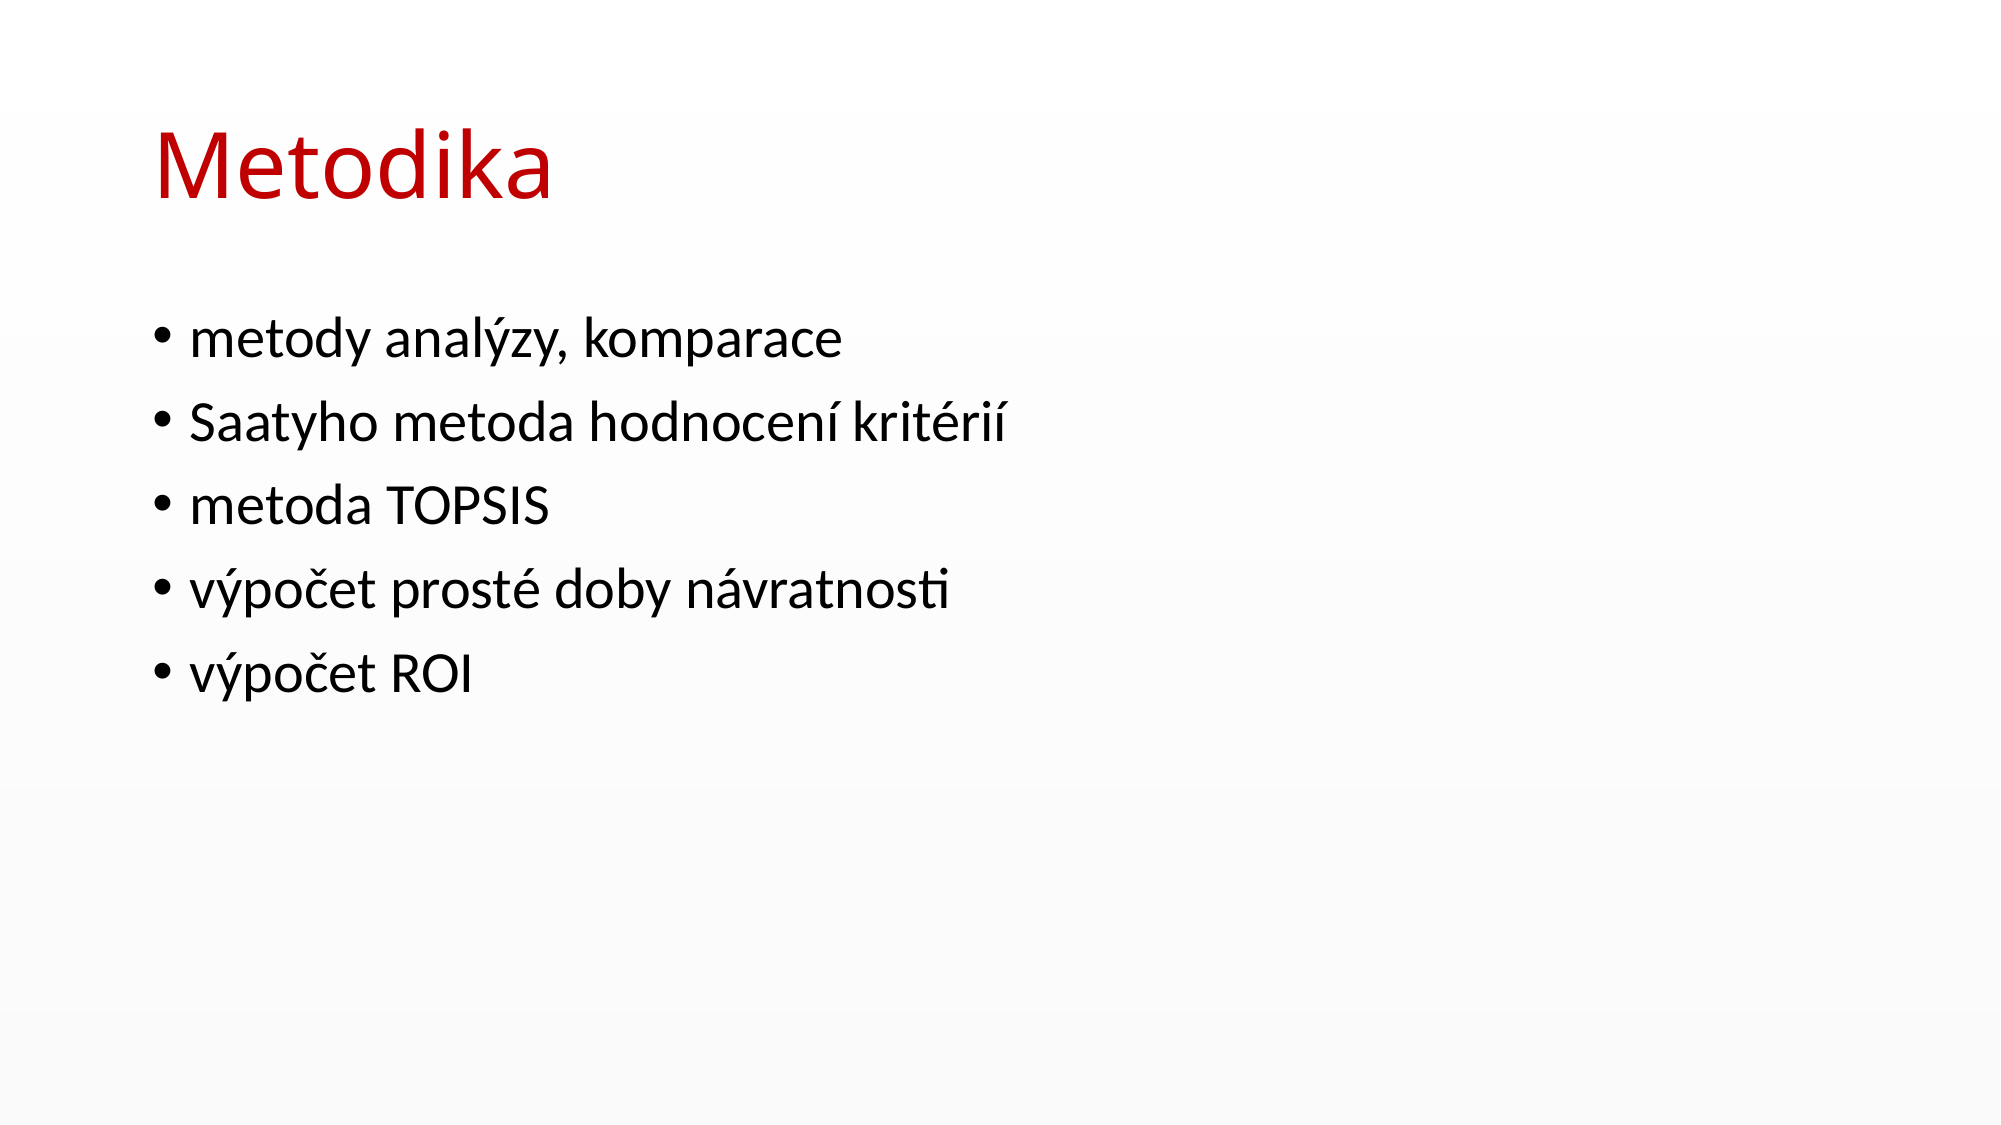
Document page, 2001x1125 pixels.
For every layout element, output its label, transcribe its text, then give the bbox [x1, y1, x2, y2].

title Metodika [137, 59, 1863, 278]
list metody analýzy, komparace Saatyho metoda hodnocení kritérií metoda TOPSIS výpočet prosté doby návratnosti výpočet ROI [137, 299, 1863, 1014]
